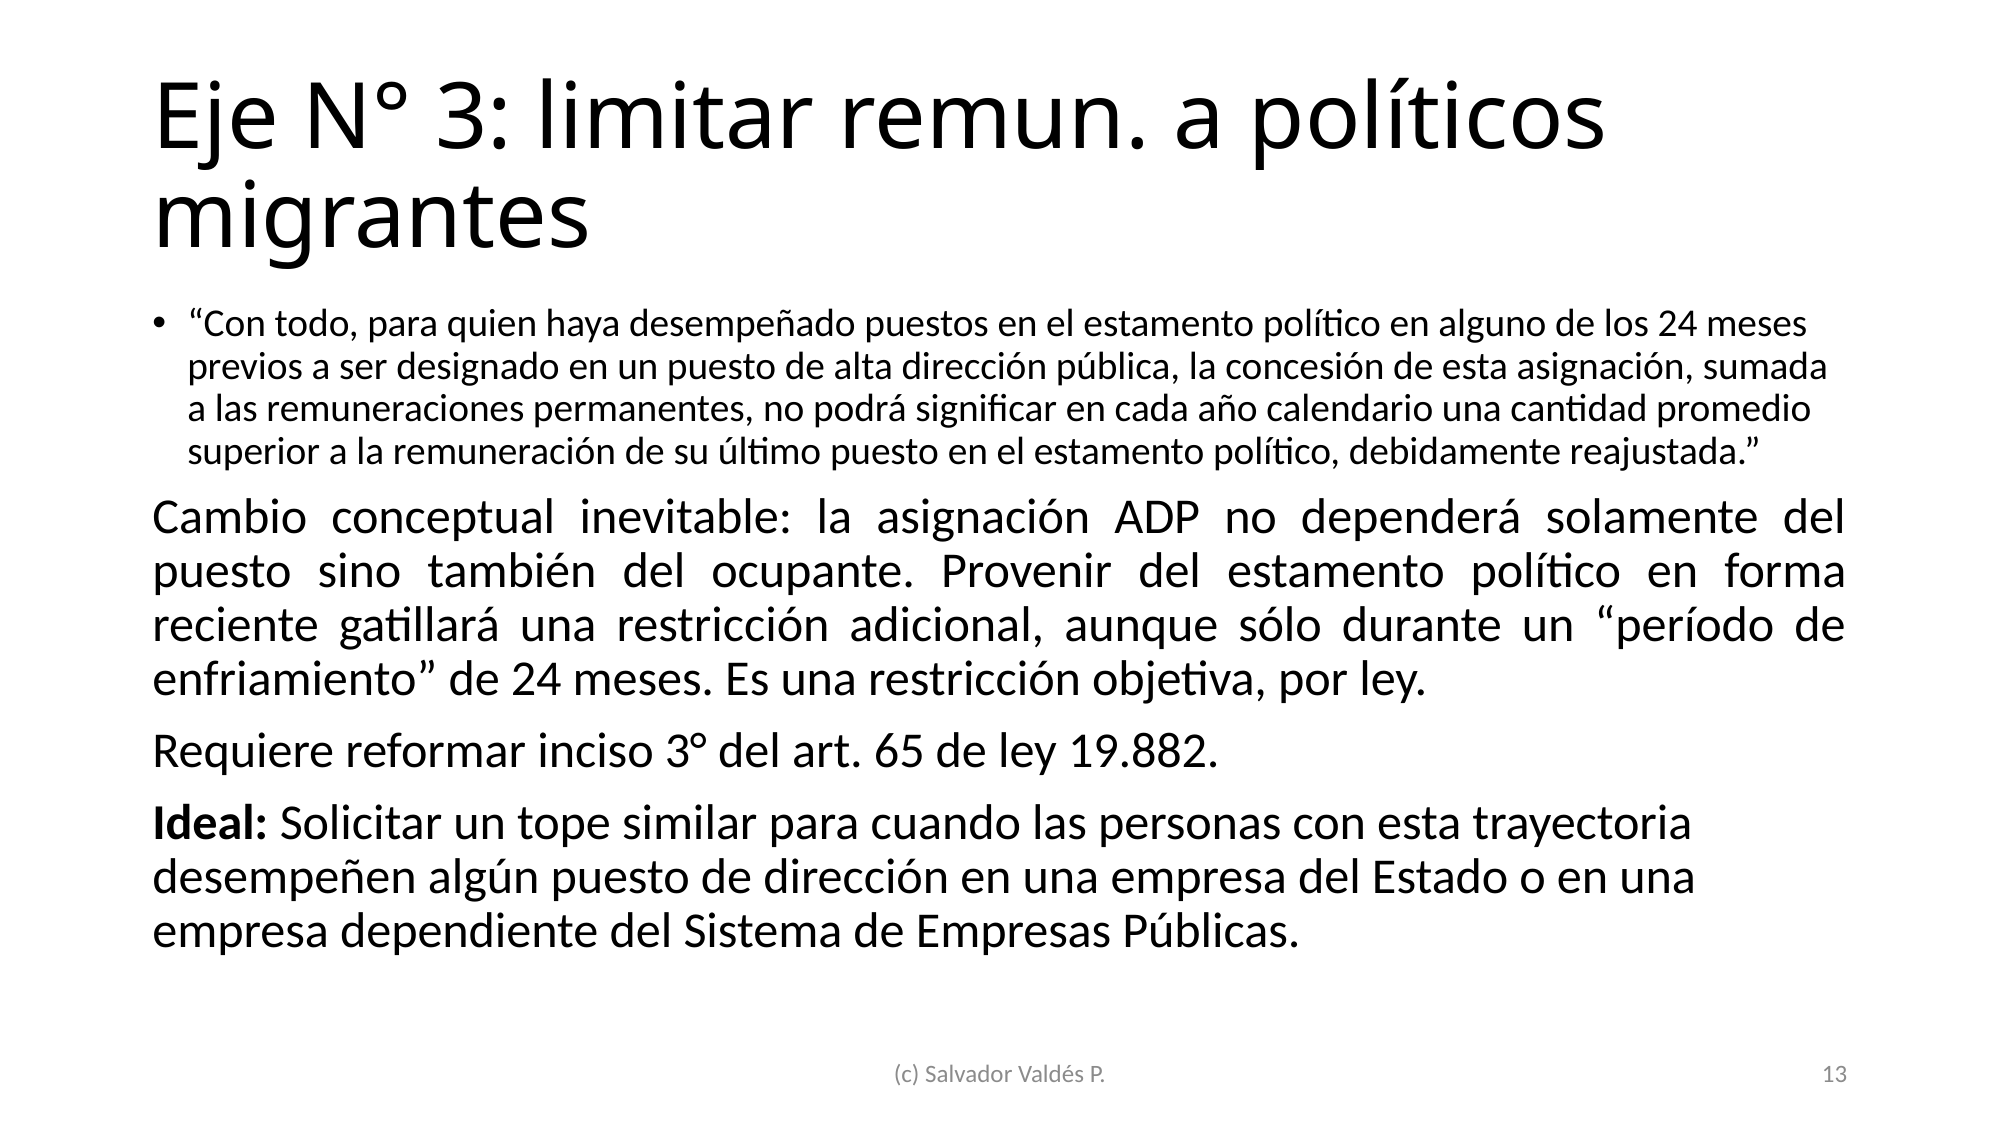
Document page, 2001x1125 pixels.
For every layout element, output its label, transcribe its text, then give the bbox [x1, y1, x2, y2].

slide_number 13 [1412, 1042, 1863, 1103]
footer (c) Salvador Valdés P. [662, 1042, 1338, 1103]
title Eje N° 3: limitar remun. a políticos migrantes [137, 59, 1863, 278]
list “Con todo, para quien haya desempeñado puestos en el estamento político en alguno de los 24 meses previos a ser designado en un puesto de alta dirección pública, la concesión de esta asignación, sumada a las remuneraciones permanentes, no podrá significar en cada año calendario una cantidad promedio superior a la remuneración de su último puesto en el estamento político, debidamente reajustada.” Cambio conceptual inevitable: la asignación ADP no dependerá solamente del puesto sino también del ocupante. Provenir del estamento político en forma reciente gatillará una restricción adicional, aunque sólo durante un “período de enfriamiento” de 24 meses. Es una restricción objetiva, por ley. Requiere reformar inciso 3° del art. 65 de ley 19.882. Ideal: Solicitar un tope similar para cuando las personas con esta trayectoria desempeñen algún puesto de dirección en una empresa del Estado o en una empresa dependiente del Sistema de Empresas Públicas. [137, 295, 1863, 1010]
